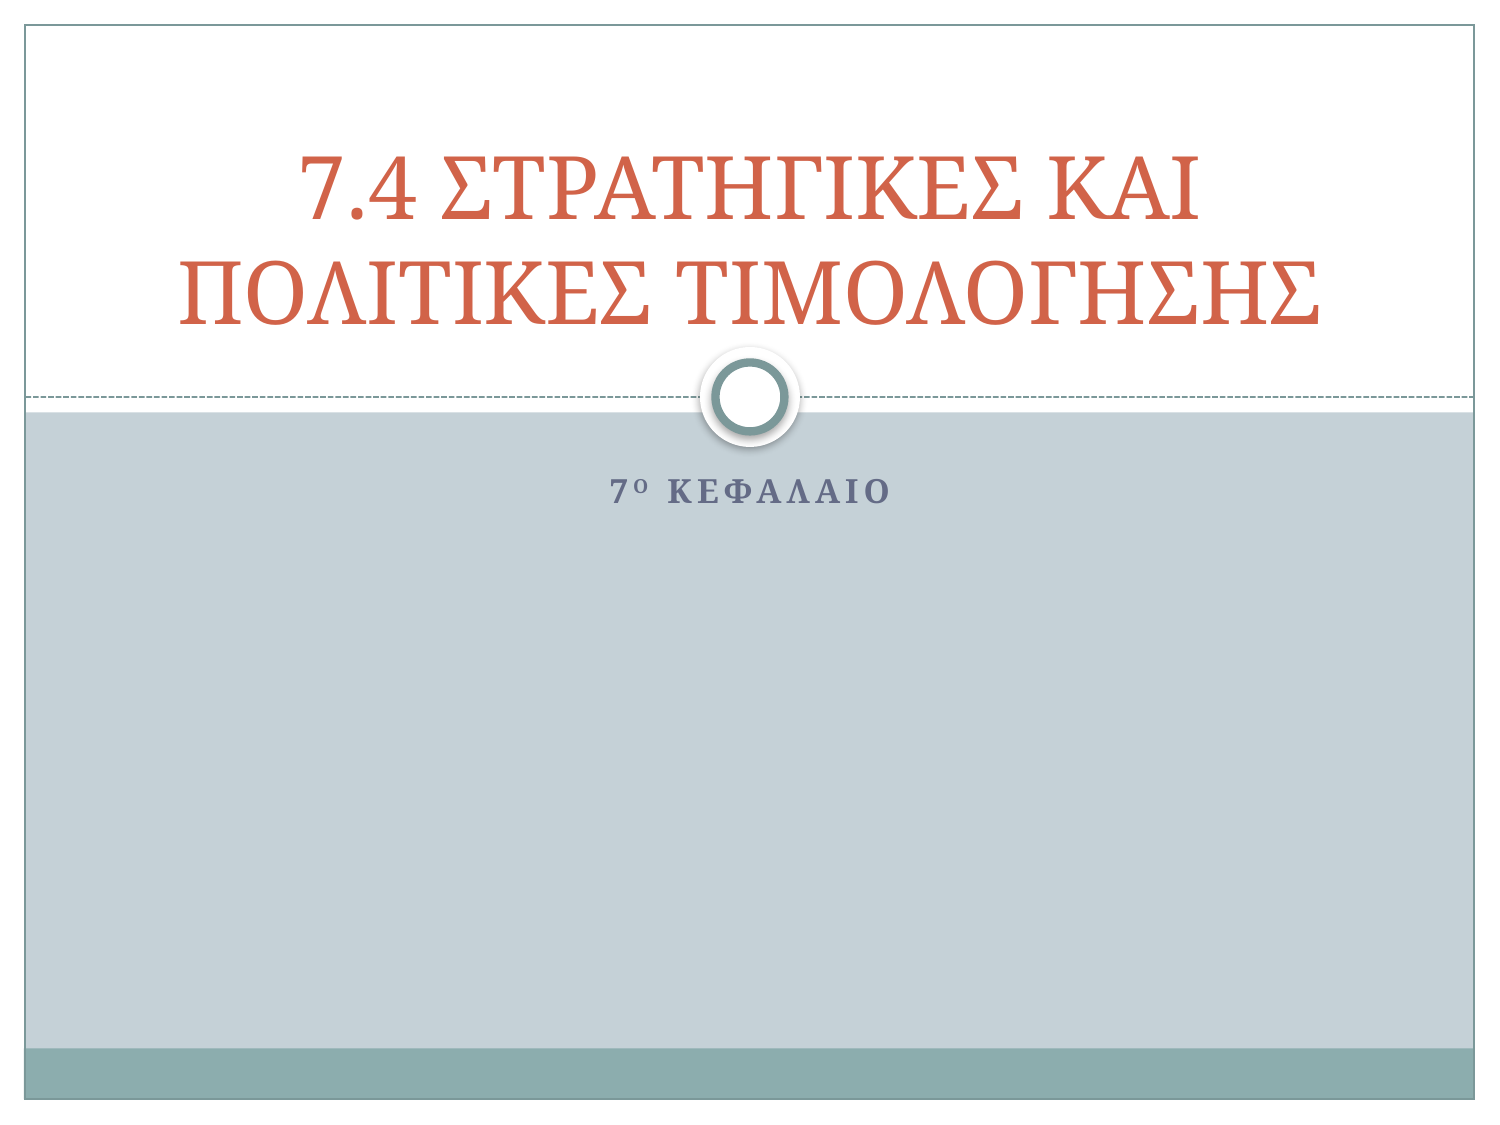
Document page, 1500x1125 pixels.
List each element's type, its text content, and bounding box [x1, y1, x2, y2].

title 7.4 ΣΤΡΑΤΗΓΙΚΕΣ ΚΑΙ ΠΟΛΙΤΙΚΕΣ ΤΙΜΟΛΟΓΗΣΗΣ [112, 62, 1388, 350]
subtitle 7ο ΚΕΦΑΛΑΙΟ [225, 462, 1275, 750]
